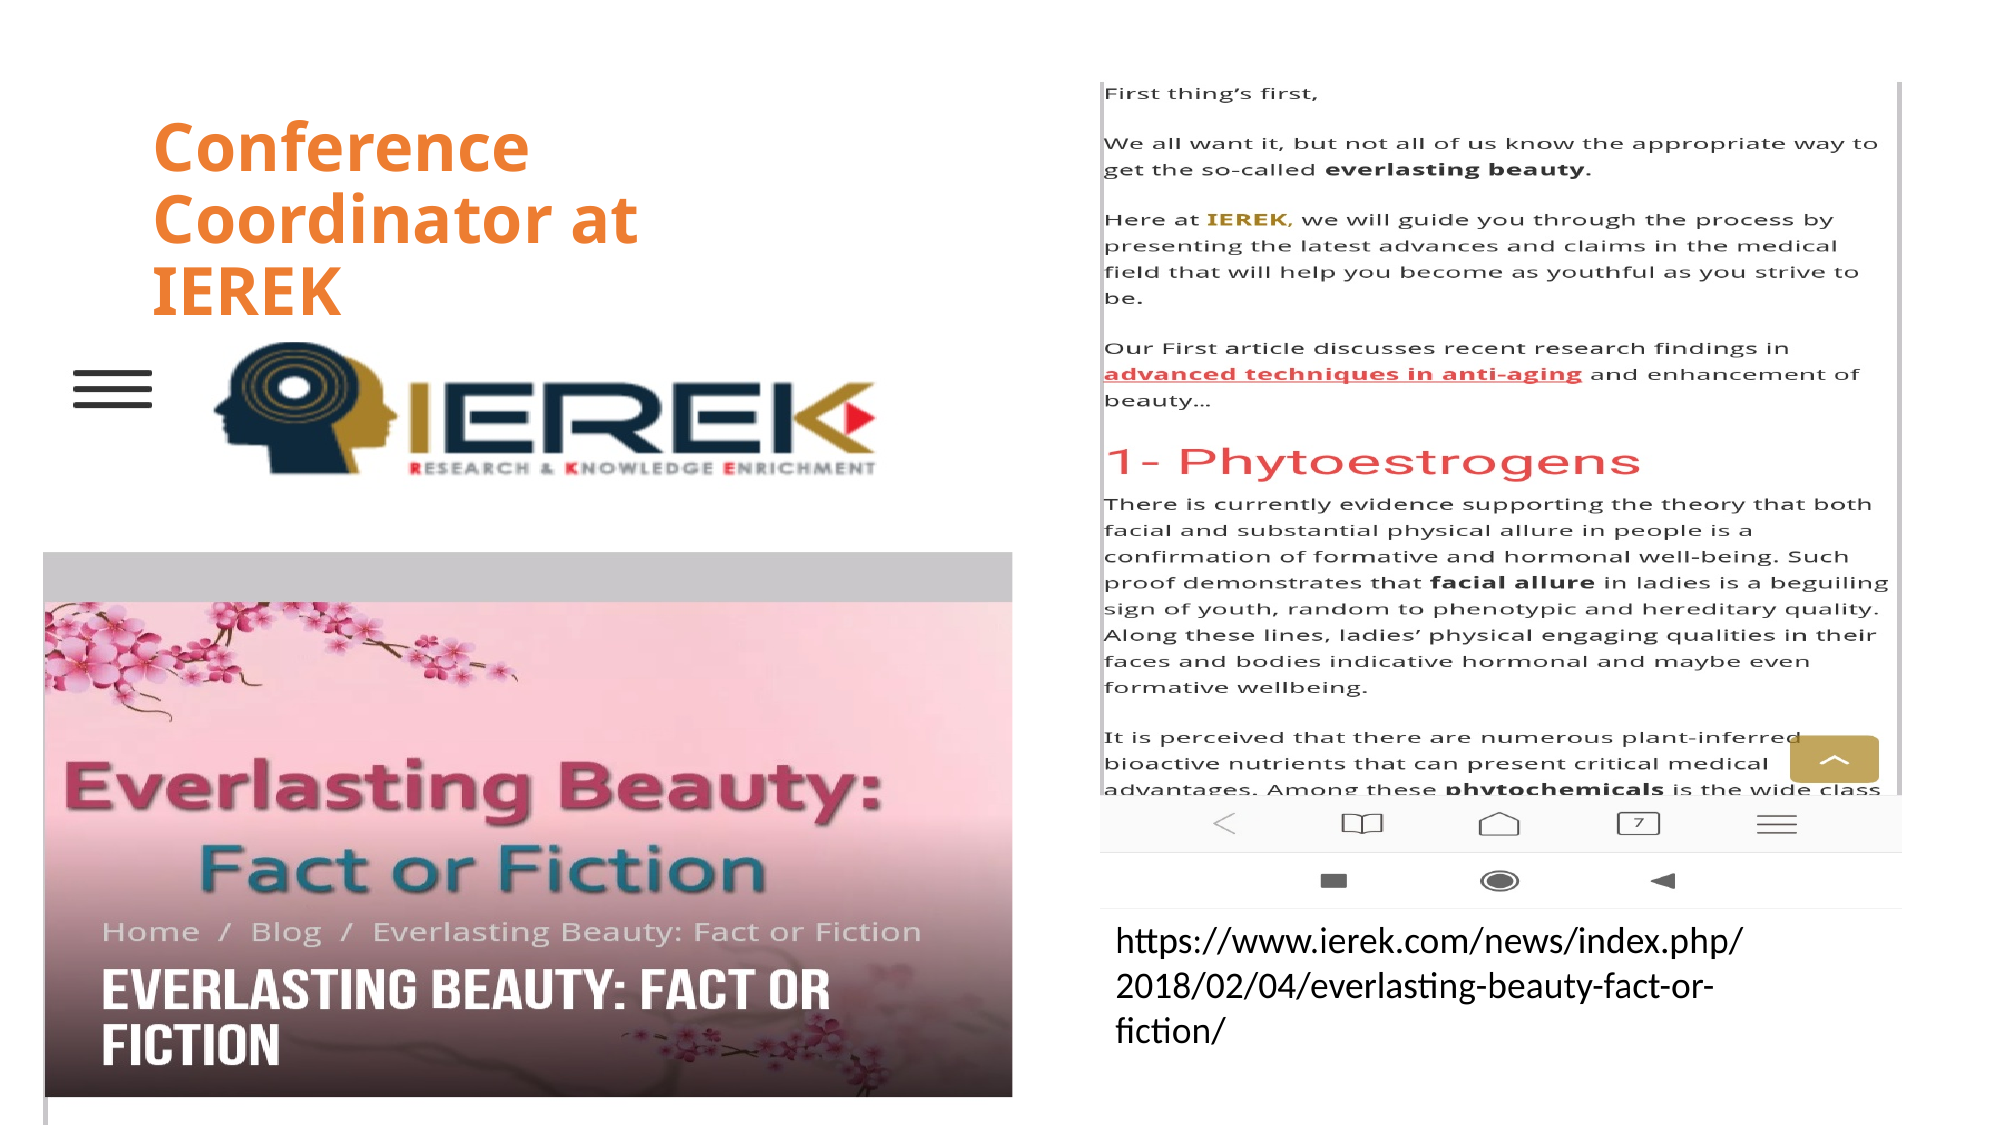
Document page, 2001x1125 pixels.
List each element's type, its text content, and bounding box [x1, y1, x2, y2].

text_box https://www.ierek.com/news/index.php/2018/02/04/everlasting-beauty-fact-or-fiction/ [1100, 909, 1785, 1059]
picture [0, 342, 1013, 1125]
picture [1100, 74, 1902, 909]
title Conference Coordinator at IEREK [137, 75, 783, 338]
